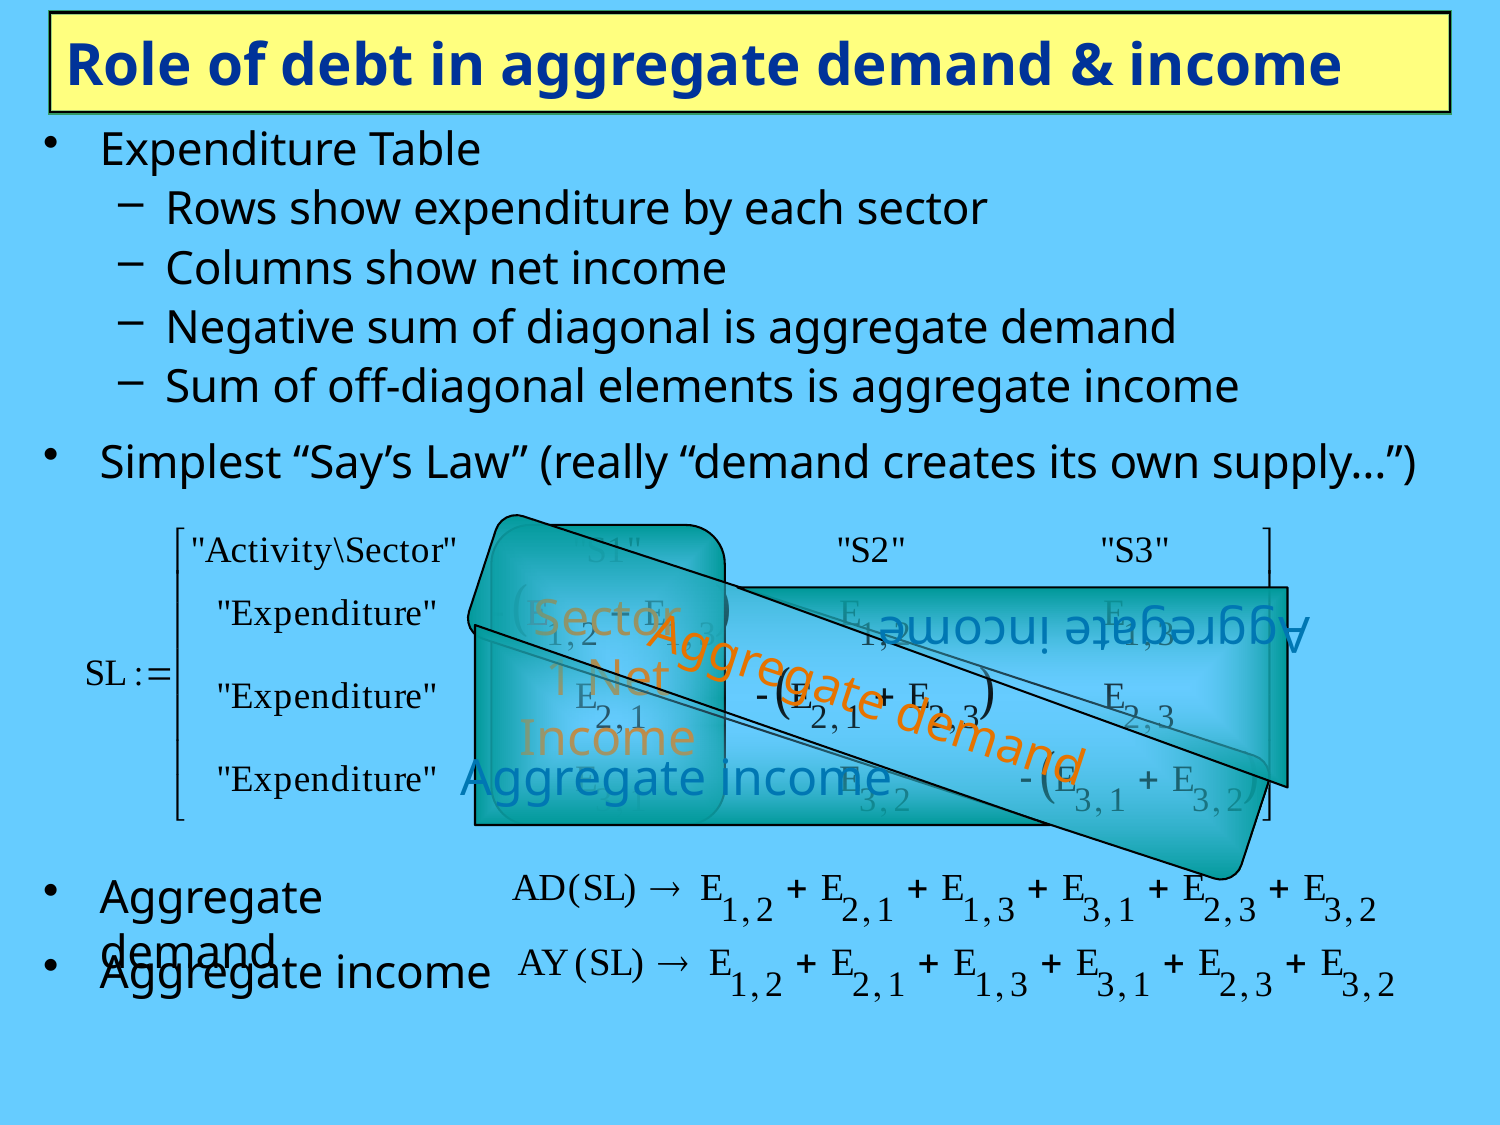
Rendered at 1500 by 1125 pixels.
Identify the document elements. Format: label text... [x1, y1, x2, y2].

text_box Aggregate income [37, 935, 491, 1011]
text_box Simplest “Say’s Law” (really “demand creates its own supply…”) [37, 424, 1475, 500]
list Expenditure Table Rows show expenditure by each sector Columns show net income Negative sum of diagonal is aggregate demand Sum of off-diagonal elements is aggregate income [37, 112, 1475, 424]
title Role of debt in aggregate demand & income [49, 11, 1451, 112]
picture [64, 510, 1313, 838]
picture [491, 847, 1426, 1024]
text_box Aggregate demand [37, 860, 486, 935]
